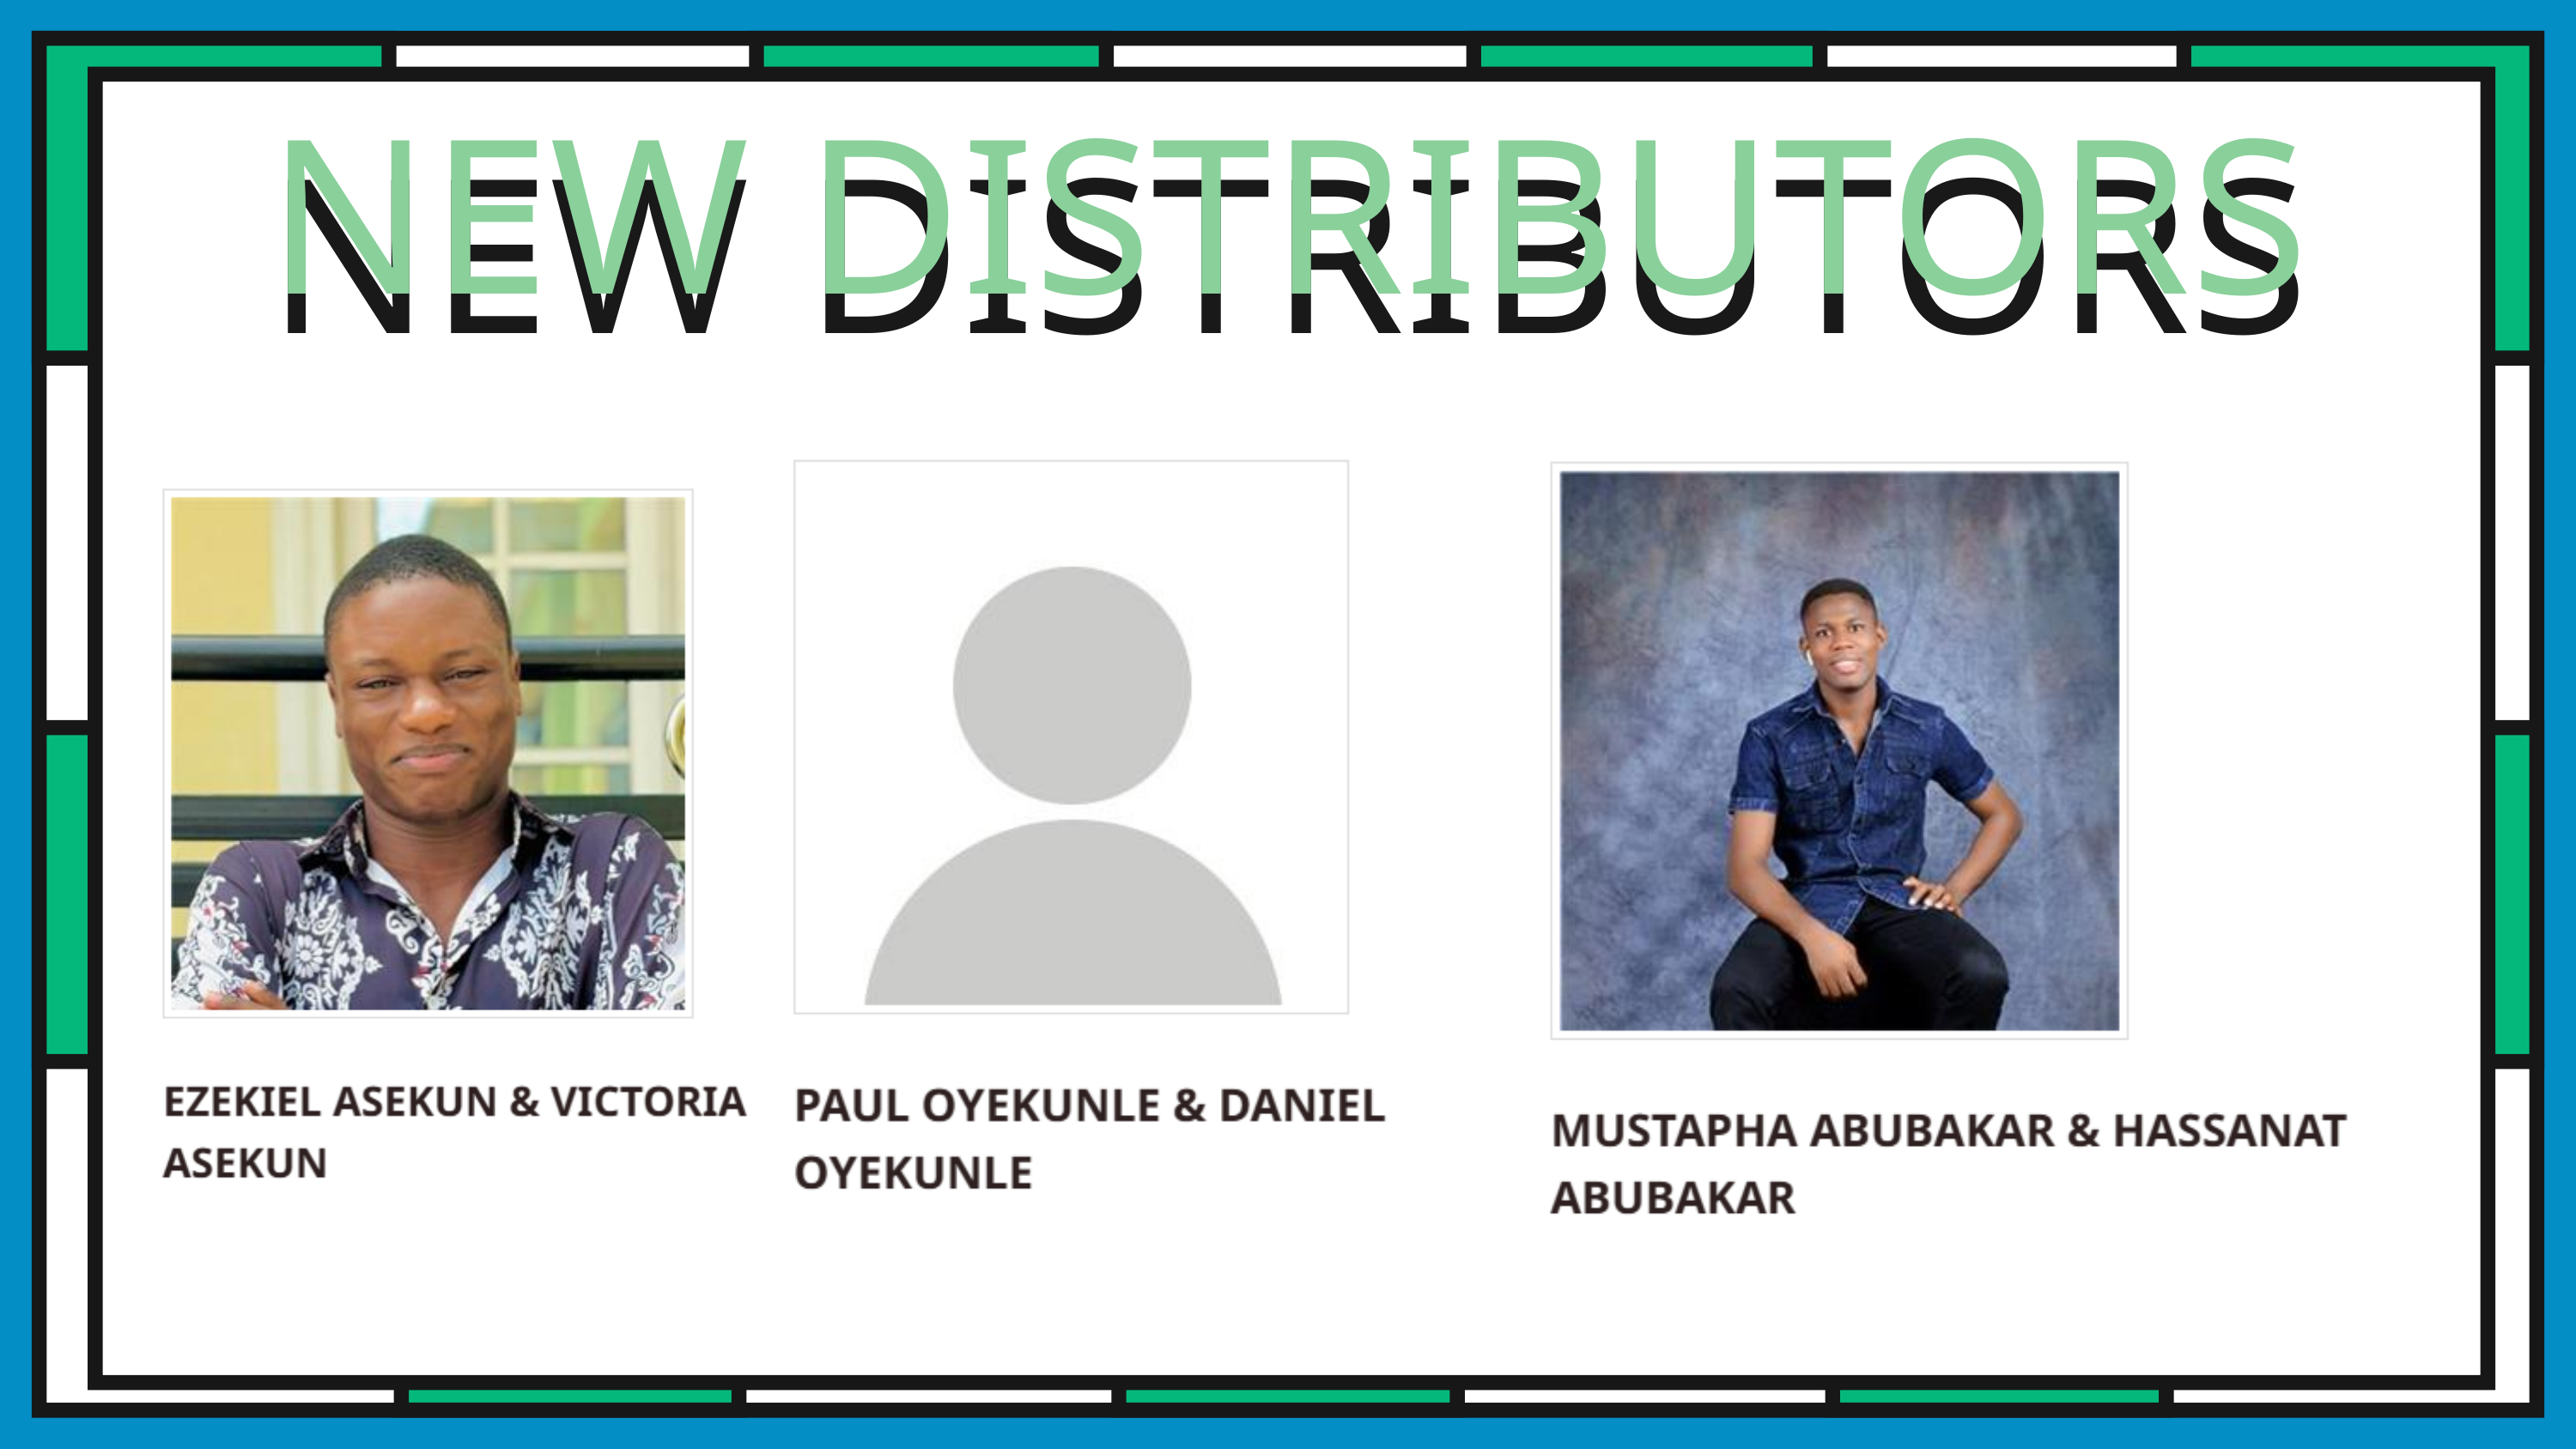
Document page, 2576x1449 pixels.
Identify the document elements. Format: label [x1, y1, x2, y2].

text_box [1825, 1397, 2174, 1418]
text_box [2178, 1076, 2545, 1418]
text_box [393, 1397, 747, 1418]
text_box [749, 30, 1115, 64]
text_box [31, 1076, 389, 1418]
text_box [1466, 30, 1828, 64]
text_box [2502, 371, 2545, 719]
text_box [2176, 30, 2545, 366]
text_box [1470, 1397, 1820, 1418]
text_box [1115, 30, 1465, 64]
text_box [398, 30, 747, 64]
text_box [31, 30, 397, 366]
text_box [1110, 1397, 1466, 1418]
text_box [31, 372, 81, 719]
text_box [750, 1397, 1106, 1418]
text_box [31, 719, 81, 1070]
text_box [87, 66, 2496, 1391]
text_box [1828, 30, 2175, 64]
text_box [2502, 719, 2545, 1070]
